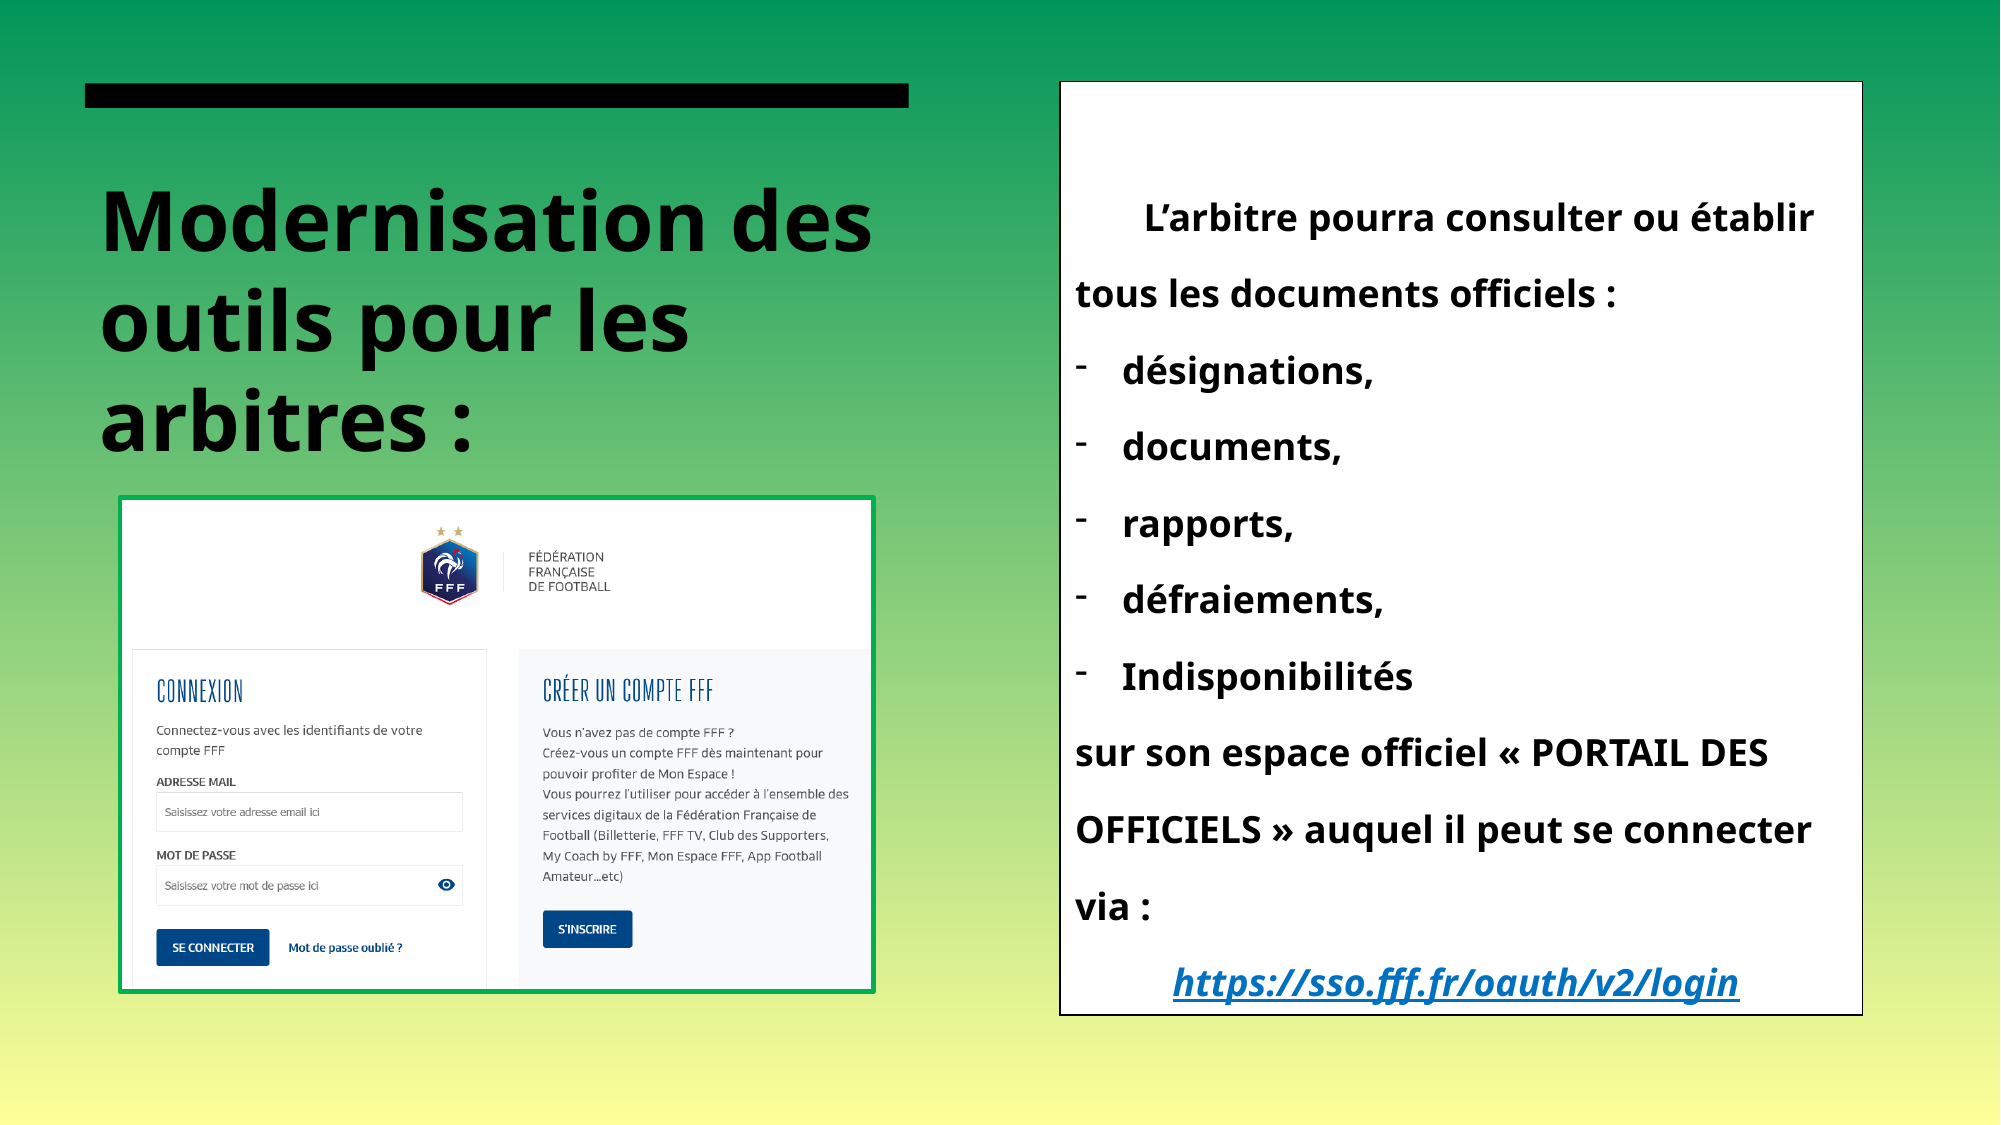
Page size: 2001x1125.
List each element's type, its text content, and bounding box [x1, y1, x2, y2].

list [122, 499, 872, 990]
title Modernisation des outils pour les arbitres : [84, 160, 909, 1015]
table_header L’arbitre pourra consulter ou établir tous les documents officiels : désignations, documents, rapports, défraiements, Indisponibilités sur son espace officiel « PORTAIL DES OFFICIELS » auquel il peut se connecter via : https://sso.fff.fr/oauth/v2/login [1061, 82, 1862, 1014]
